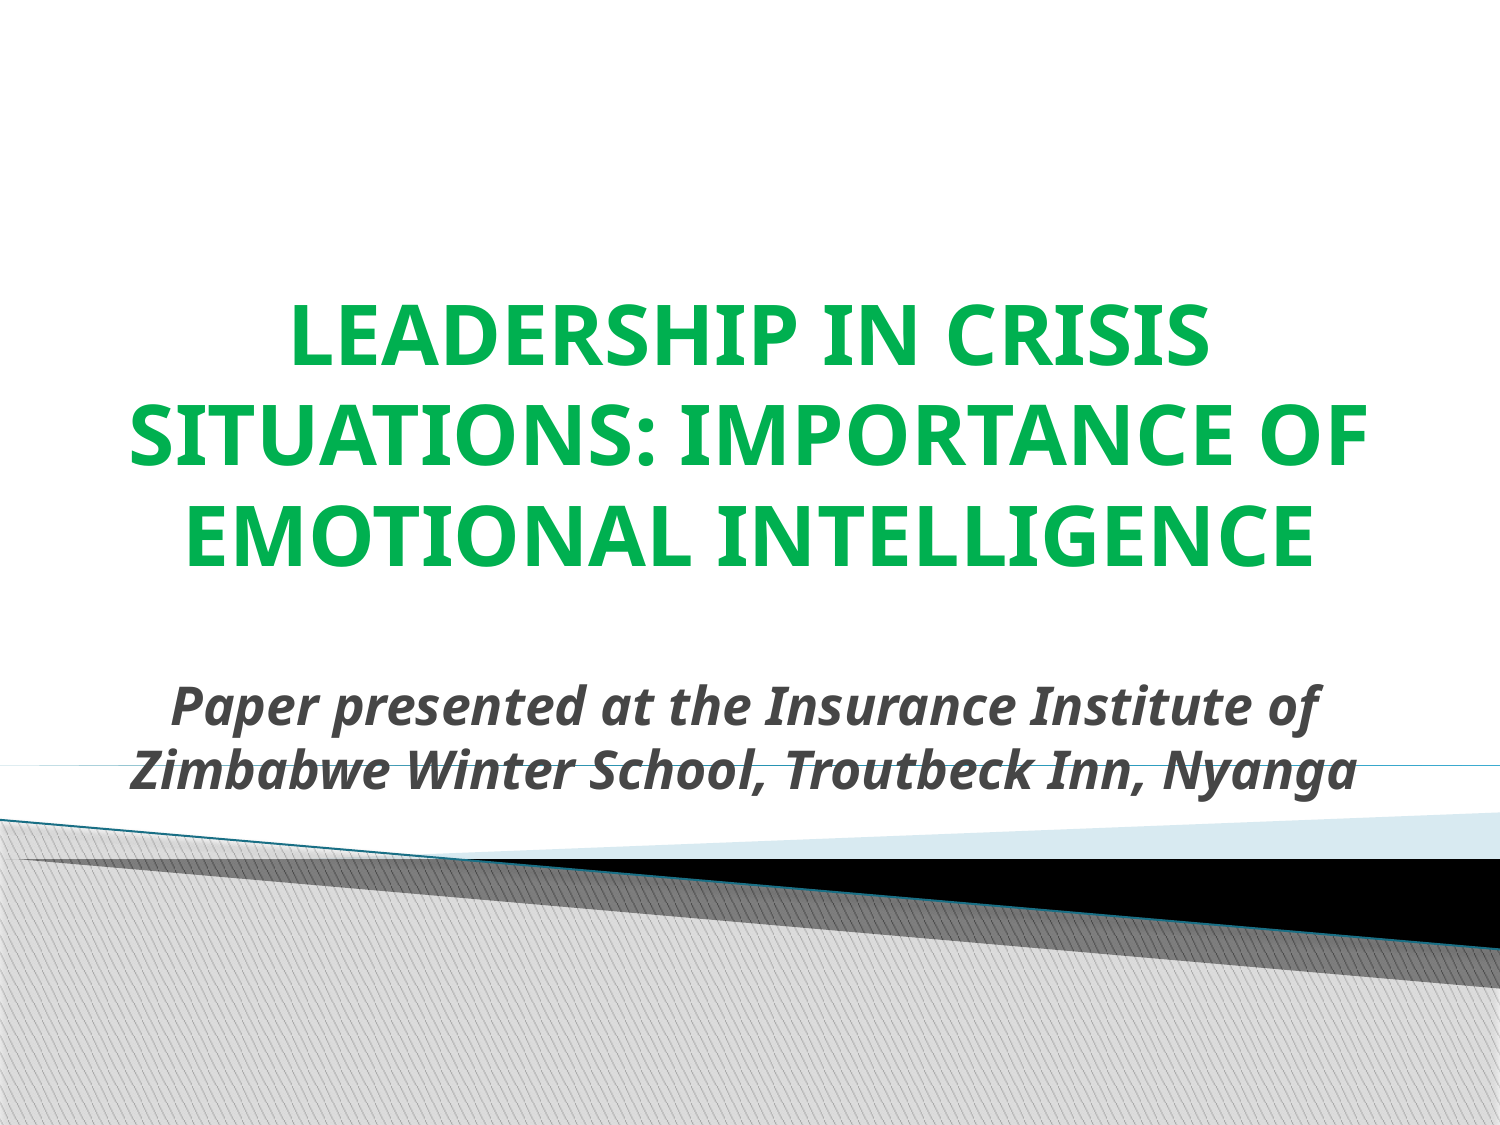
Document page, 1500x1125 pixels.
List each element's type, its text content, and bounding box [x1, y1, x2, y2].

subtitle Paper presented at the Insurance Institute of Zimbabwe Winter School, Troutbeck Inn, Nyanga [112, 592, 1388, 825]
title LEADERSHIP IN CRISIS SITUATIONS: IMPORTANCE OF EMOTIONAL INTELLIGENCE [112, 237, 1388, 591]
picture [5, 859, 1500, 989]
